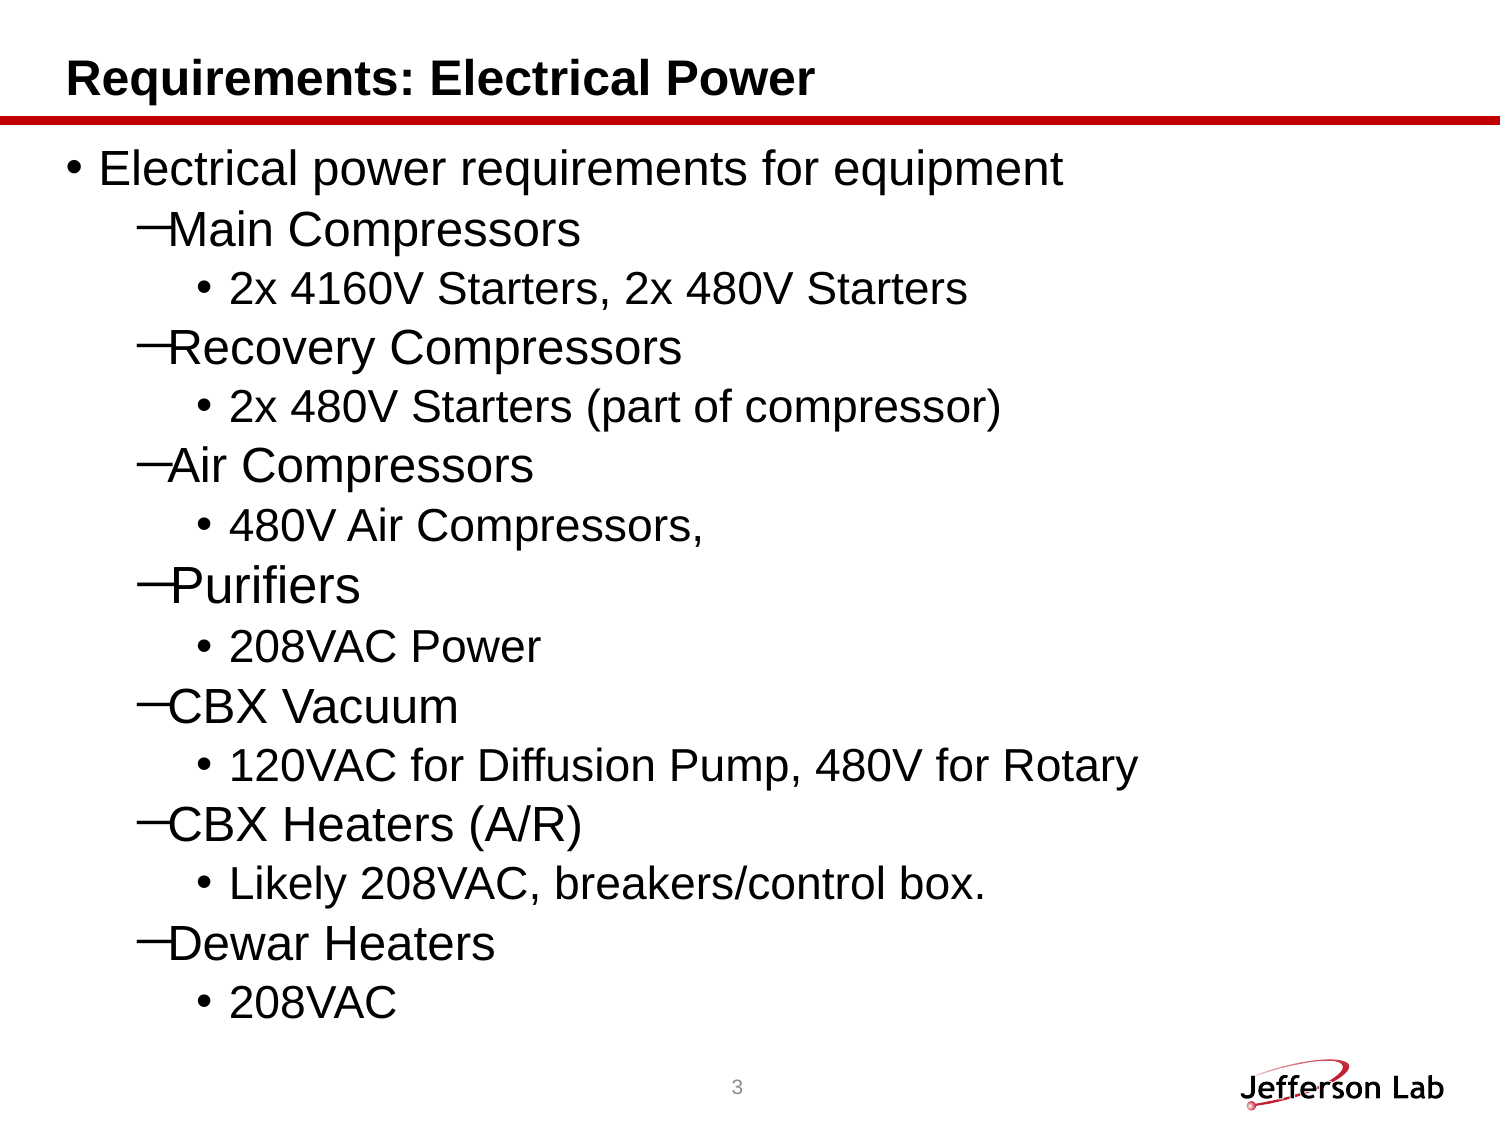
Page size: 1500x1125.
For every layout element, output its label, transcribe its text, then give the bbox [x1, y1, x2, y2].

title Requirements: Electrical Power [50, 39, 1440, 120]
picture [1238, 1051, 1457, 1122]
slide_number 3 [693, 1060, 782, 1111]
list Electrical power requirements for equipment Main Compressors 2x 4160V Starters, 2x 480V Starters Recovery Compressors 2x 480V Starters (part of compressor) Air Compressors 480V Air Compressors, Purifiers 208VAC Power CBX Vacuum 120VAC for Diffusion Pump, 480V for Rotary CBX Heaters (A/R) Likely 208VAC, breakers/control box. Dewar Heaters 208VAC [50, 135, 1440, 1042]
